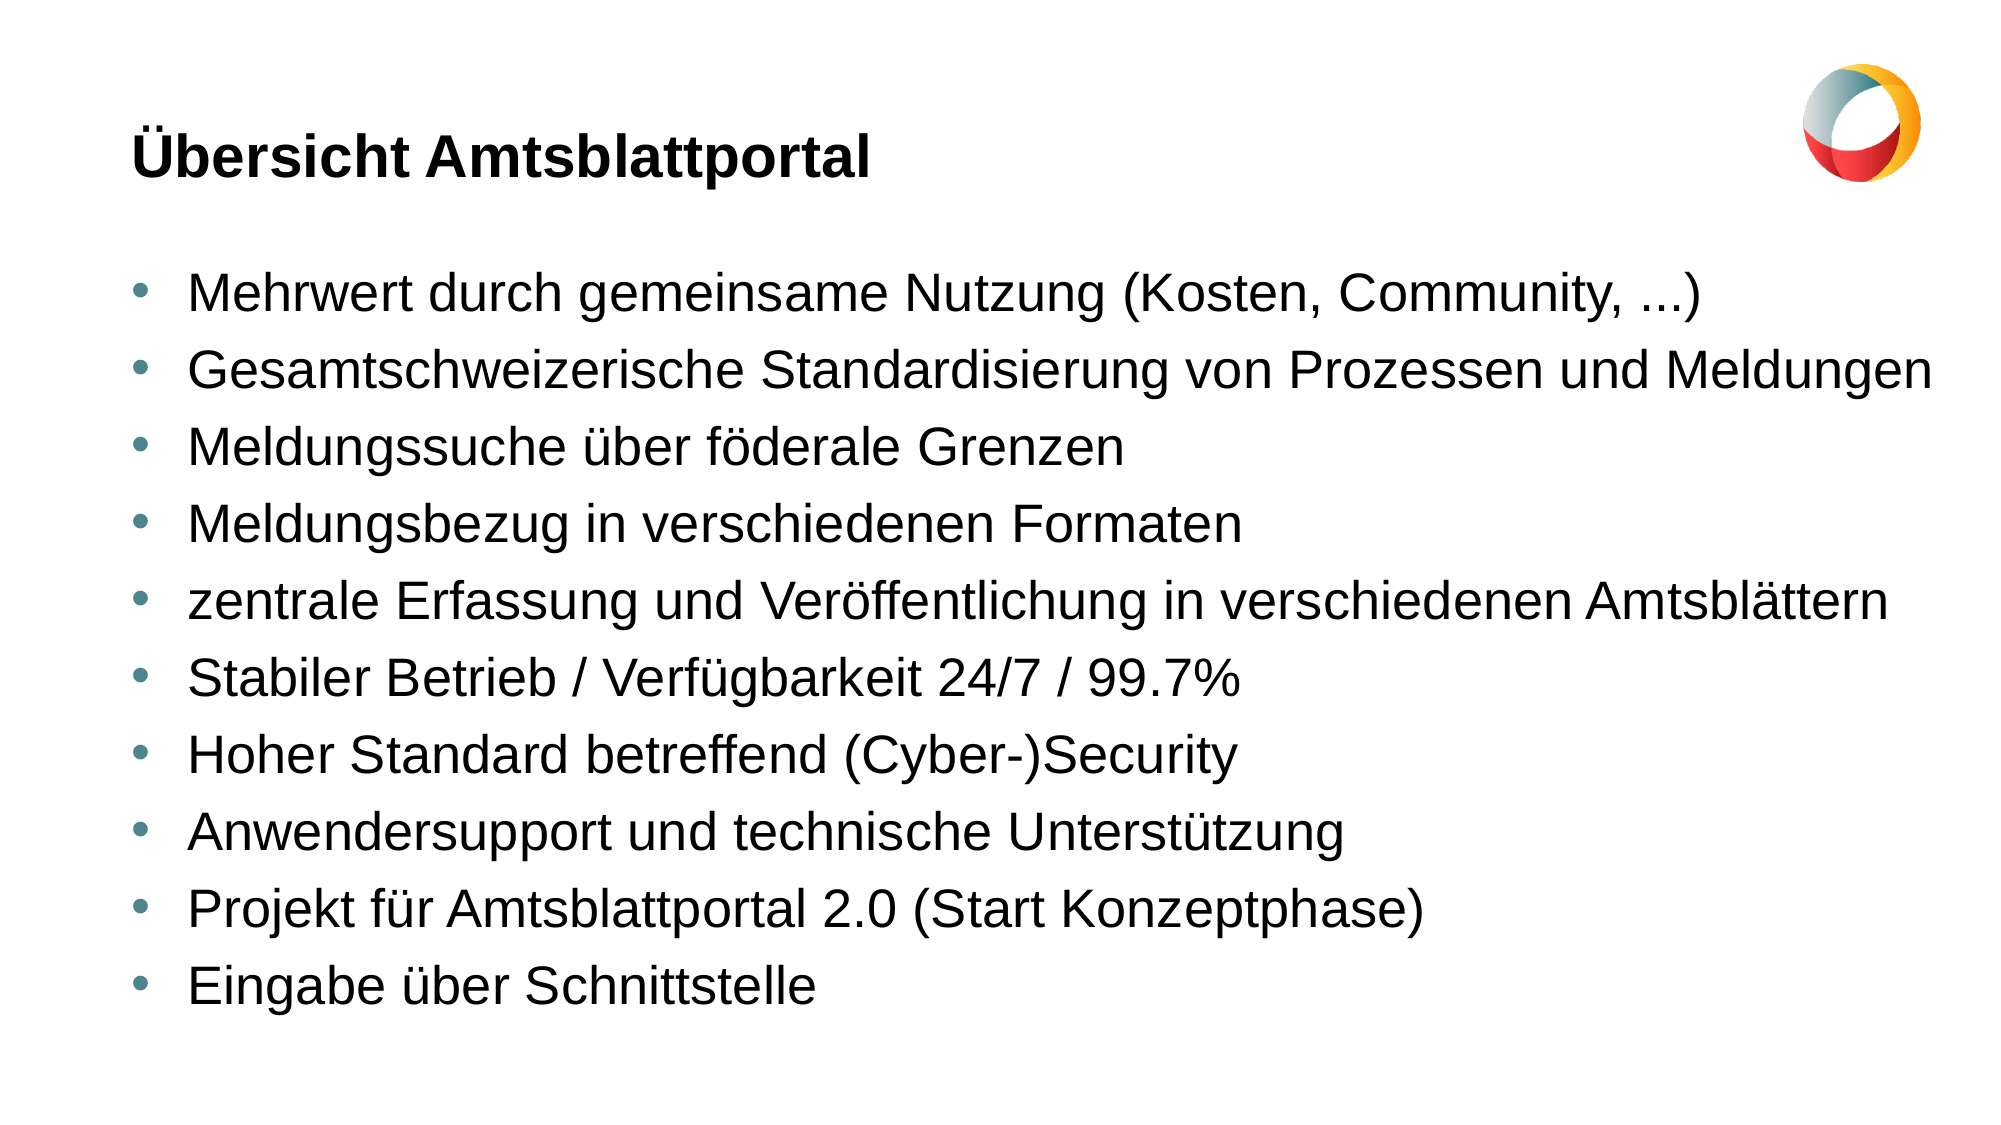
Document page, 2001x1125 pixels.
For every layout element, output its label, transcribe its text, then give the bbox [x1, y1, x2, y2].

text_box Mehrwert durch gemeinsame Nutzung (Kosten, Community, ...) Gesamtschweizerische Standardisierung von Prozessen und Meldungen Meldungssuche über föderale Grenzen Meldungsbezug in verschiedenen Formaten zentrale Erfassung und Veröffentlichung in verschiedenen Amtsblättern Stabiler Betrieb / Verfügbarkeit 24/7 / 99.7% Hoher Standard betreffend (Cyber-)Security Anwendersupport und technische Unterstützung Projekt für Amtsblattportal 2.0 (Start Konzeptphase) Eingabe über Schnittstelle [116, 237, 2000, 985]
text_box Übersicht Amtsblattportal [116, 109, 1581, 198]
picture [1786, 46, 1938, 199]
